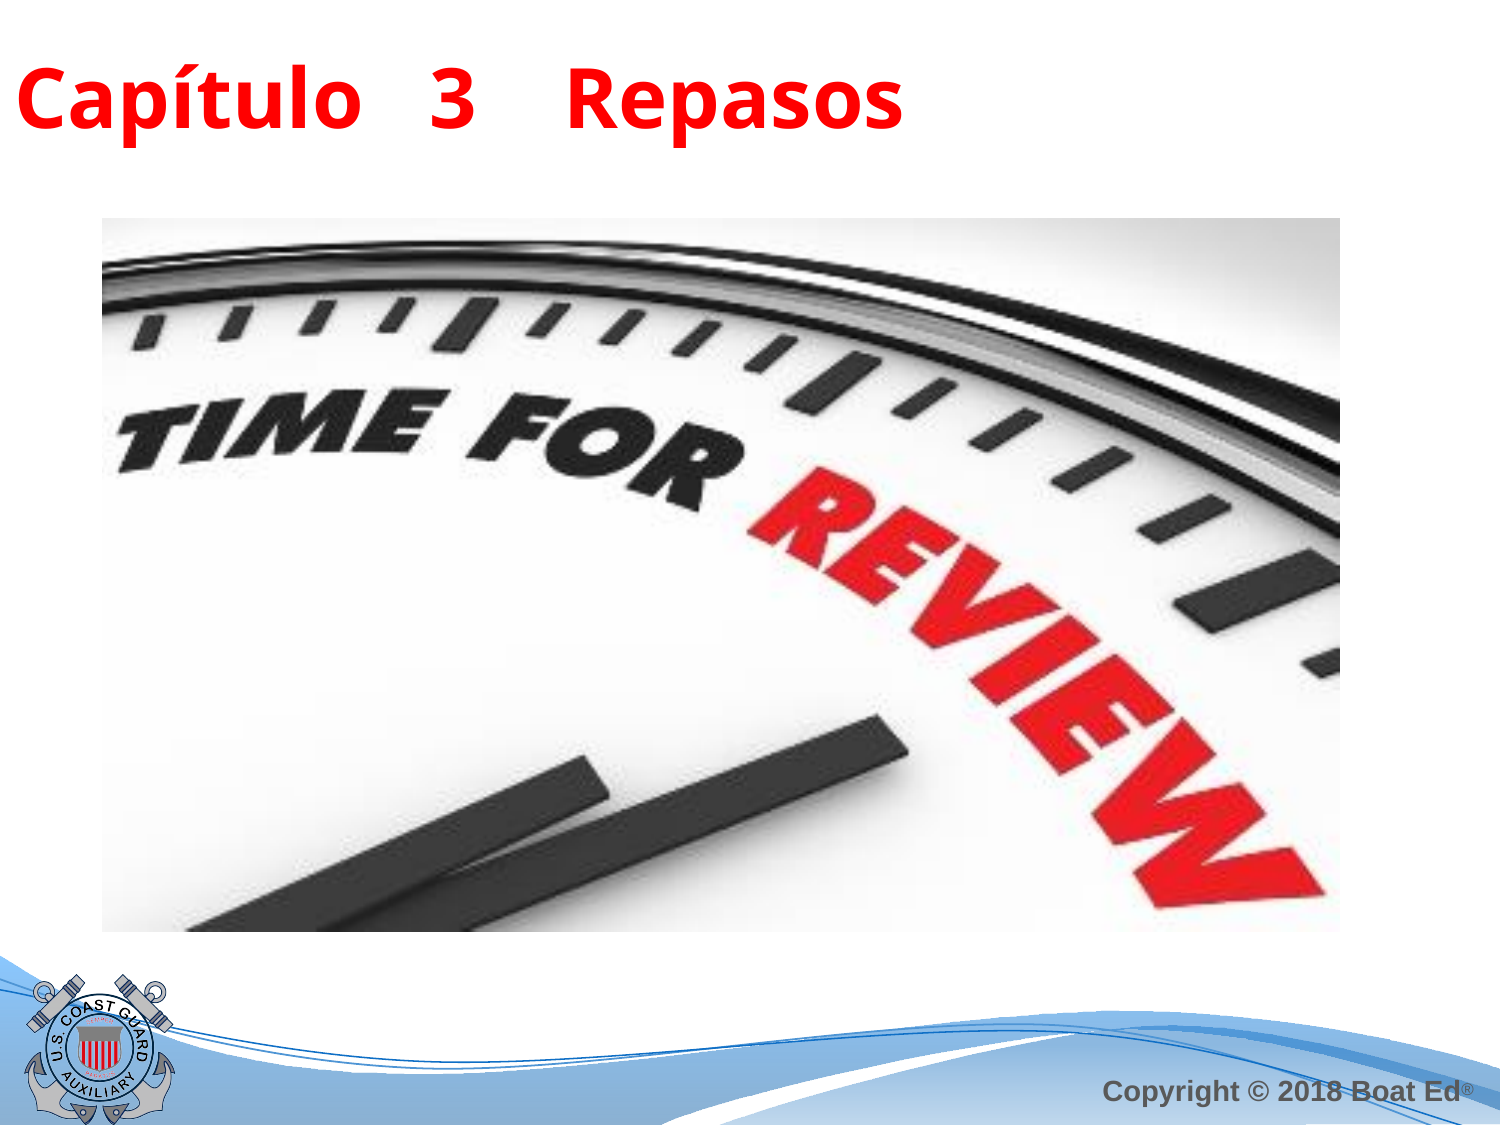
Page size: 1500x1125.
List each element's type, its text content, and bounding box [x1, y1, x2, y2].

text_box Capítulo 3 Repasos [0, 37, 1500, 253]
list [102, 218, 1341, 932]
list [24, 973, 176, 1125]
